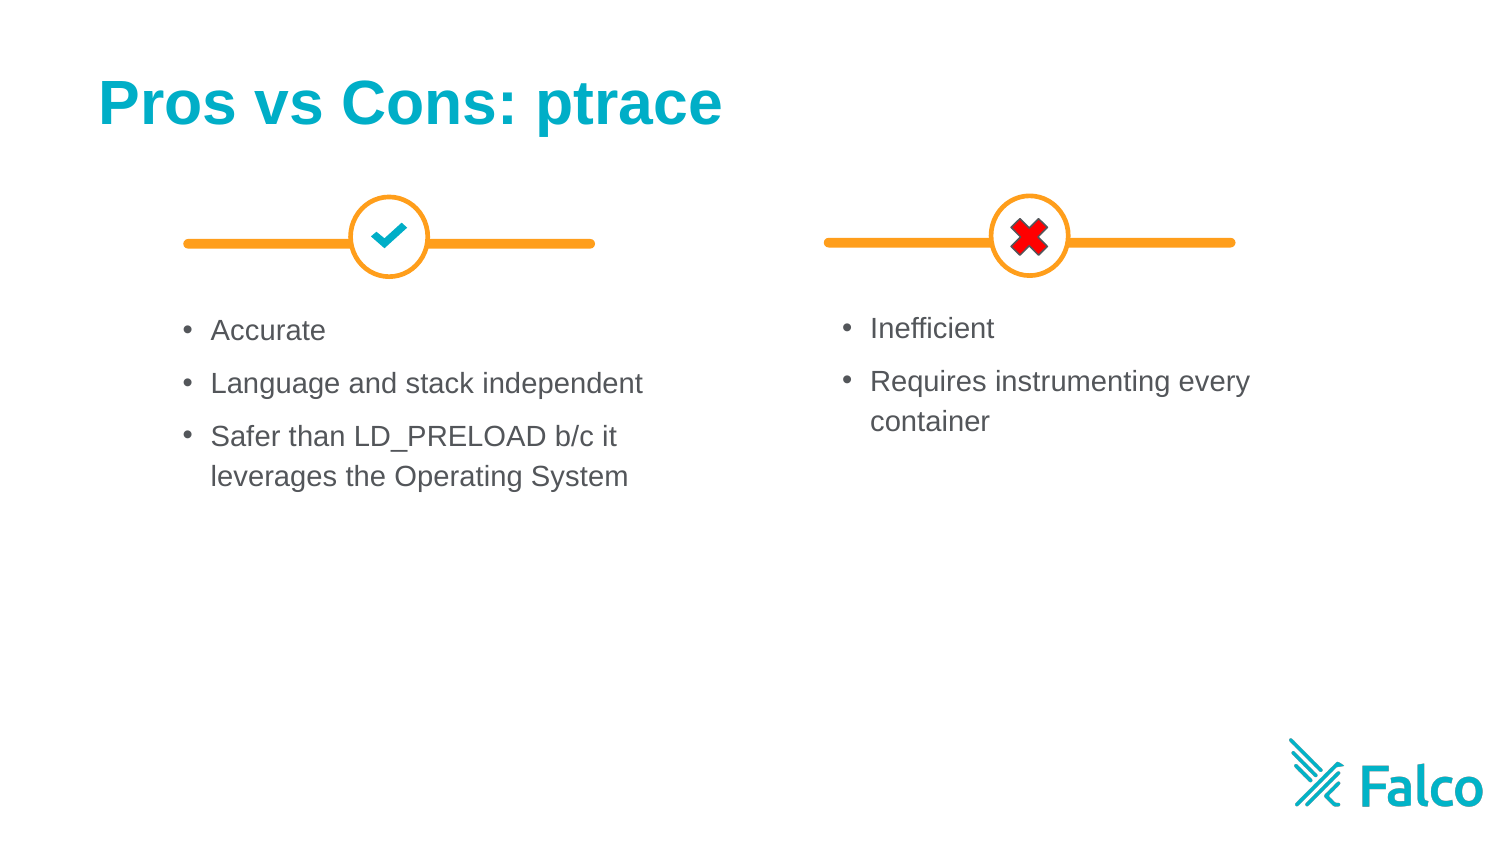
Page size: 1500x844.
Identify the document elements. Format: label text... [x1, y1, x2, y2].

text_box Accurate Language and stack independent Safer than LD_PRELOAD b/c it leverages the Operating System [167, 299, 675, 597]
text_box [427, 238, 596, 249]
text_box [823, 237, 992, 248]
text_box [1067, 237, 1236, 248]
picture [1283, 732, 1488, 814]
text_box [350, 196, 428, 277]
text_box Inefficient Requires instrumenting every container [827, 296, 1367, 597]
text_box [991, 195, 1069, 276]
text_box [370, 222, 408, 249]
text_box [1011, 218, 1048, 256]
text_box [183, 238, 352, 249]
text_box Pros vs Cons: ptrace [83, 19, 1450, 189]
